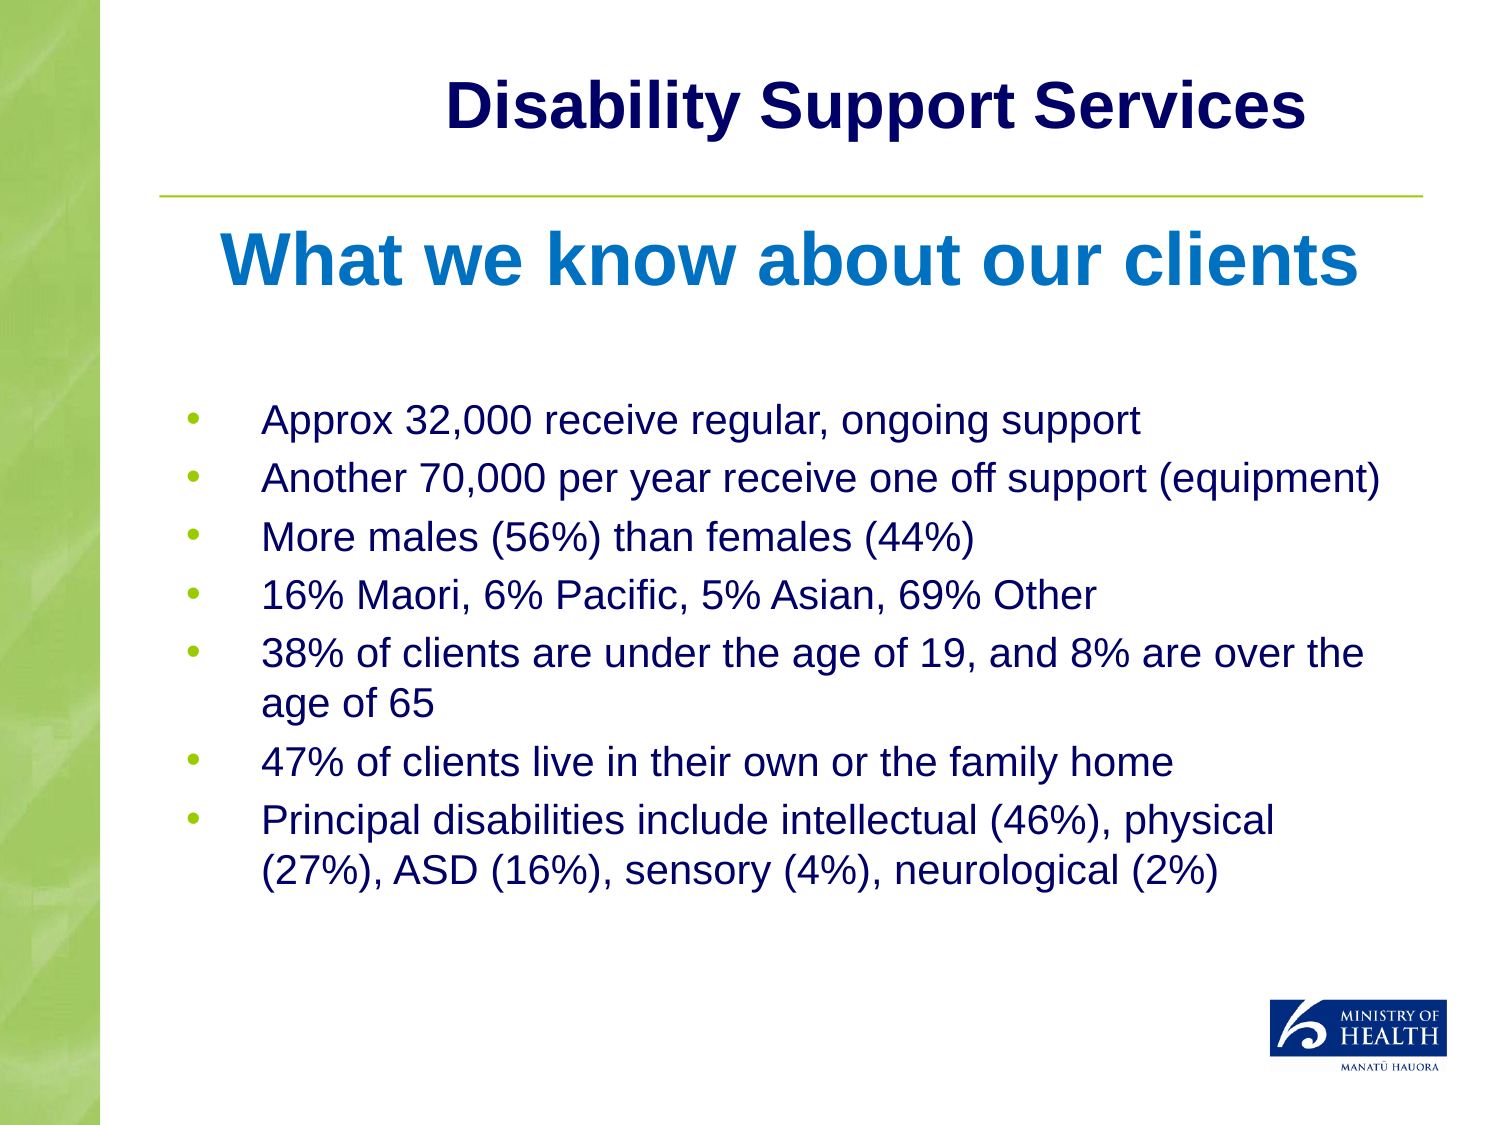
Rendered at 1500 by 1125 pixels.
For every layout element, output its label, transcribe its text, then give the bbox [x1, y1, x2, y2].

list Approx 32,000 receive regular, ongoing support Another 70,000 per year receive one off support (equipment) More males (56%) than females (44%) 16% Maori, 6% Pacific, 5% Asian, 69% Other 38% of clients are under the age of 19, and 8% are over the age of 65 47% of clients live in their own or the family home Principal disabilities include intellectual (46%), physical (27%), ASD (16%), sensory (4%), neurological (2%) [171, 385, 1412, 953]
picture [1269, 999, 1447, 1072]
picture [0, 0, 101, 1125]
title What we know about our clients [171, 208, 1412, 303]
